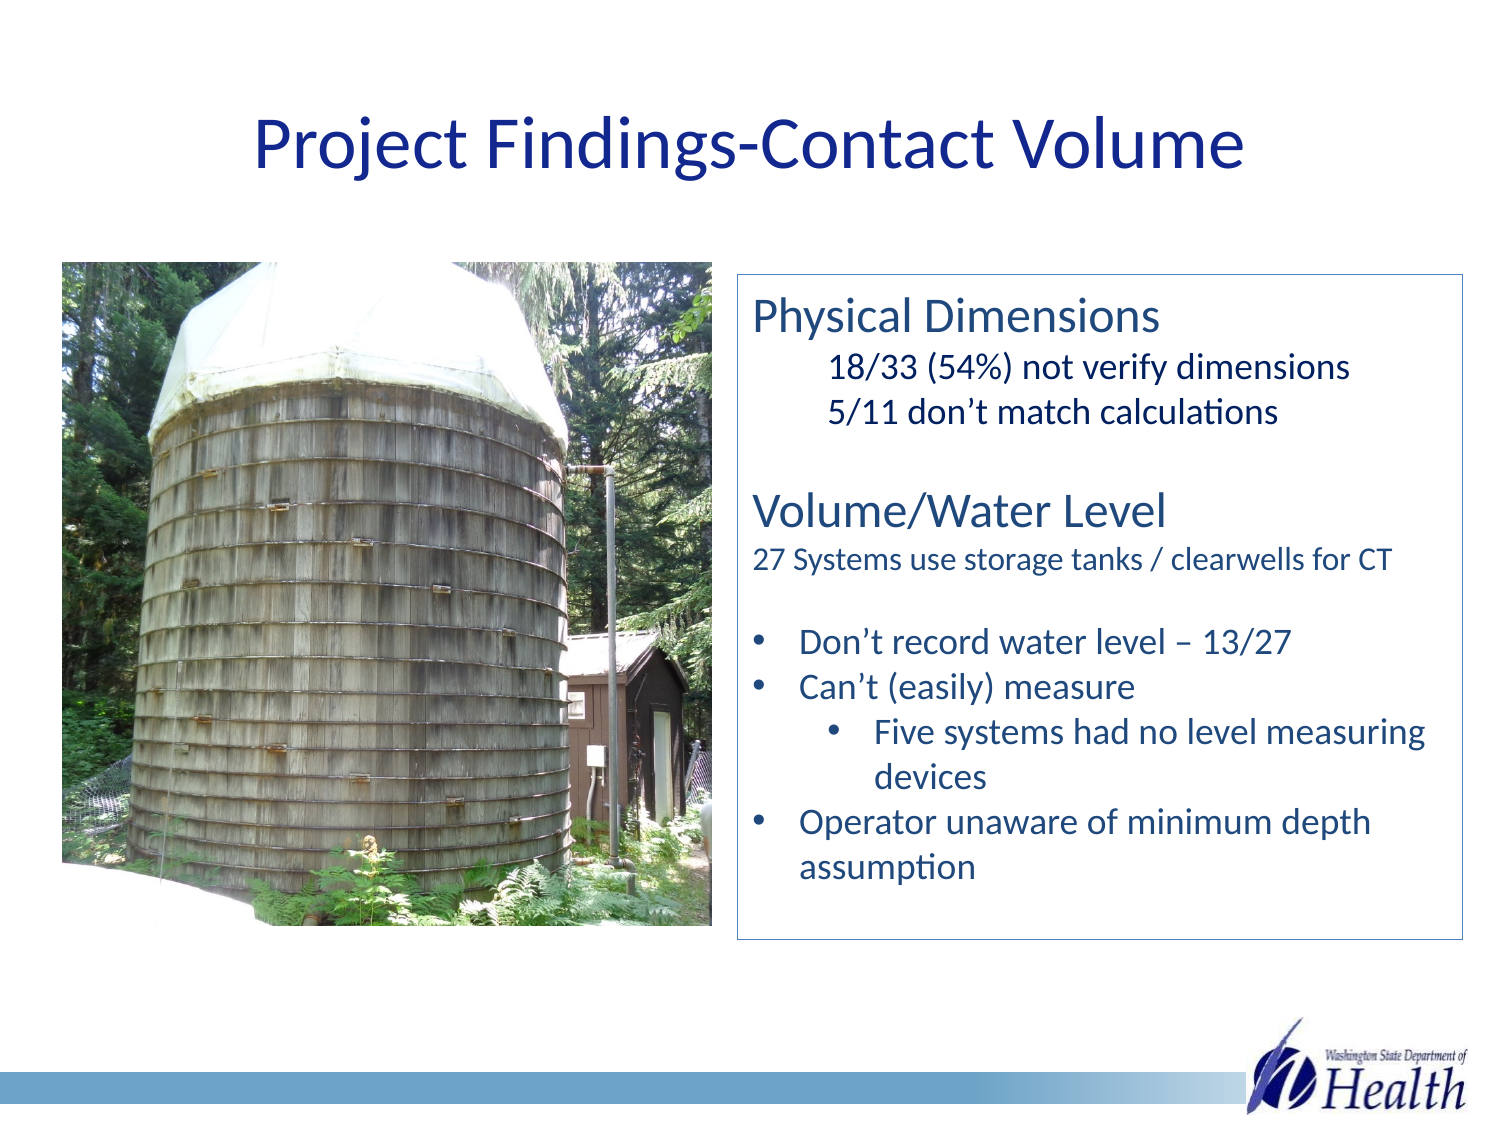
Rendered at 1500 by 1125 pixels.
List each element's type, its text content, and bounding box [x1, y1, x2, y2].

text_box Physical Dimensions 18/33 (54%) not verify dimensions 5/11 don’t match calculations Volume/Water Level 27 Systems use storage tanks / clearwells for CT Don’t record water level – 13/27 Can’t (easily) measure Five systems had no level measuring devices Operator unaware of minimum depth assumption [737, 274, 1463, 940]
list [62, 262, 712, 926]
title Project Findings-Contact Volume [75, 45, 1425, 233]
picture [1246, 1017, 1468, 1115]
